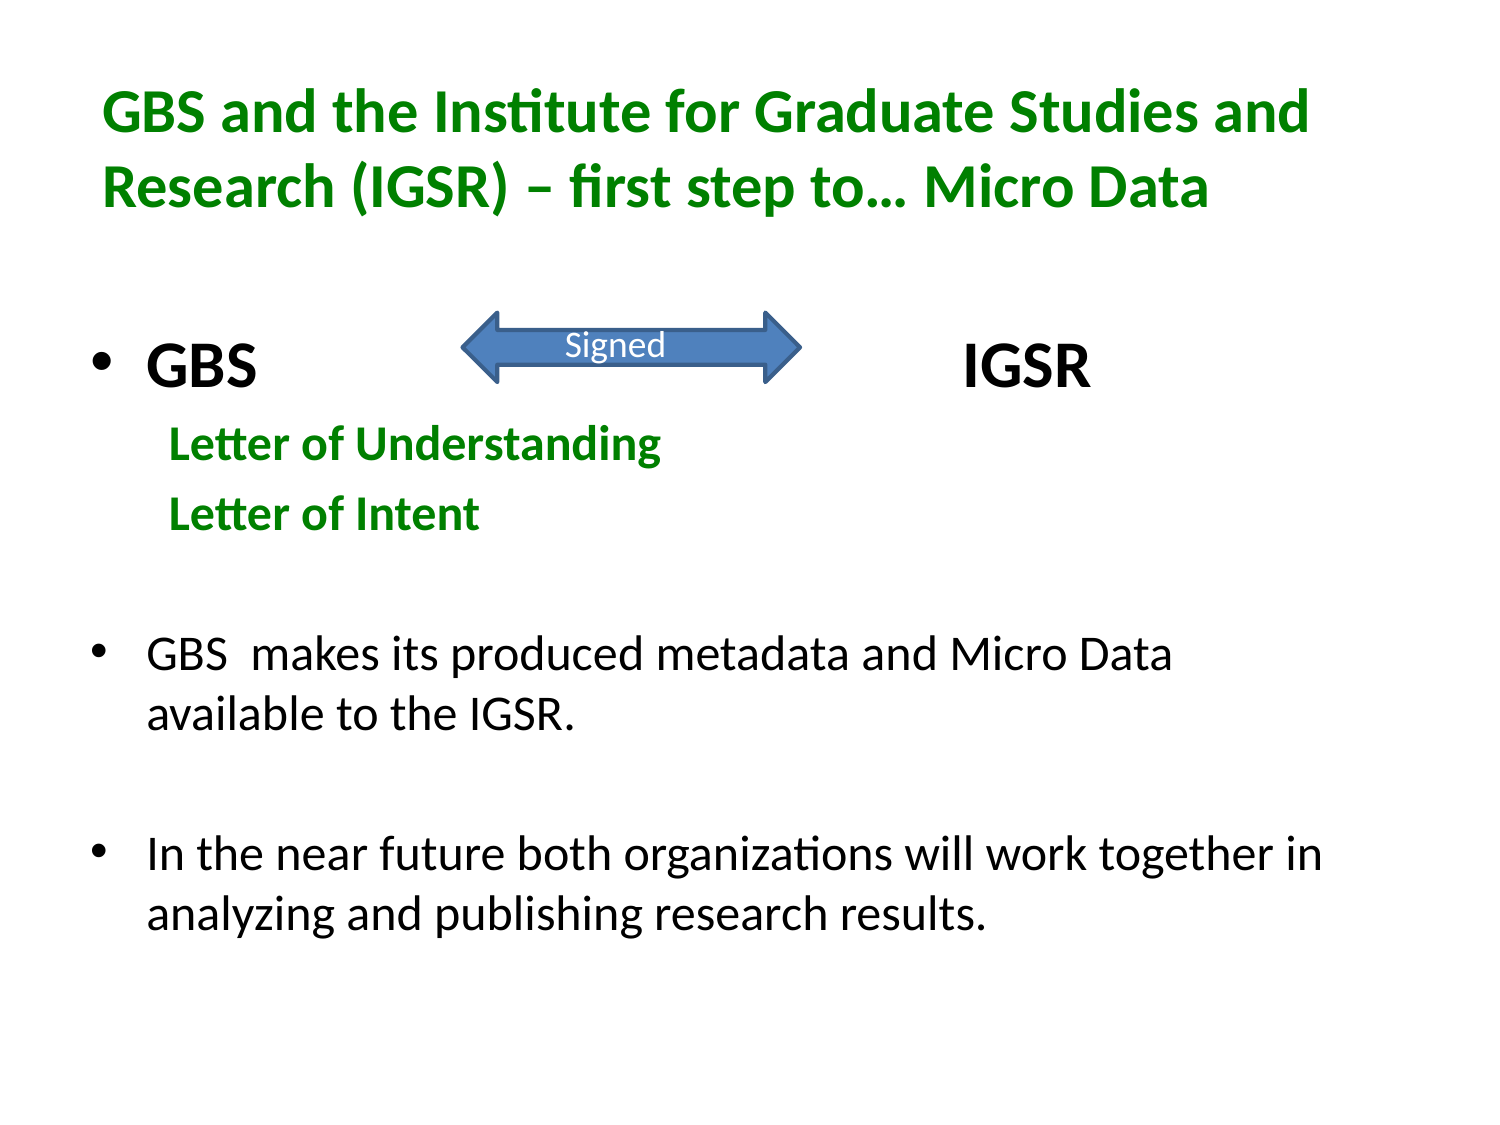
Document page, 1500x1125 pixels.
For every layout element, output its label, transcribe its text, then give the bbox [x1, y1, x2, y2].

text_box [725, 310, 803, 385]
text_box Signed [549, 312, 725, 373]
list GBS IGSR Letter of Understanding Letter of Intent GBS makes its produced metadata and Micro Data available to the IGSR. In the near future both organizations will work together in analyzing and publishing research results. [75, 249, 1375, 1063]
text_box [460, 310, 549, 385]
text_box GBS and the Institute for Graduate Studies and Research (IGSR) – first step to… Micro Data [87, 62, 1400, 228]
